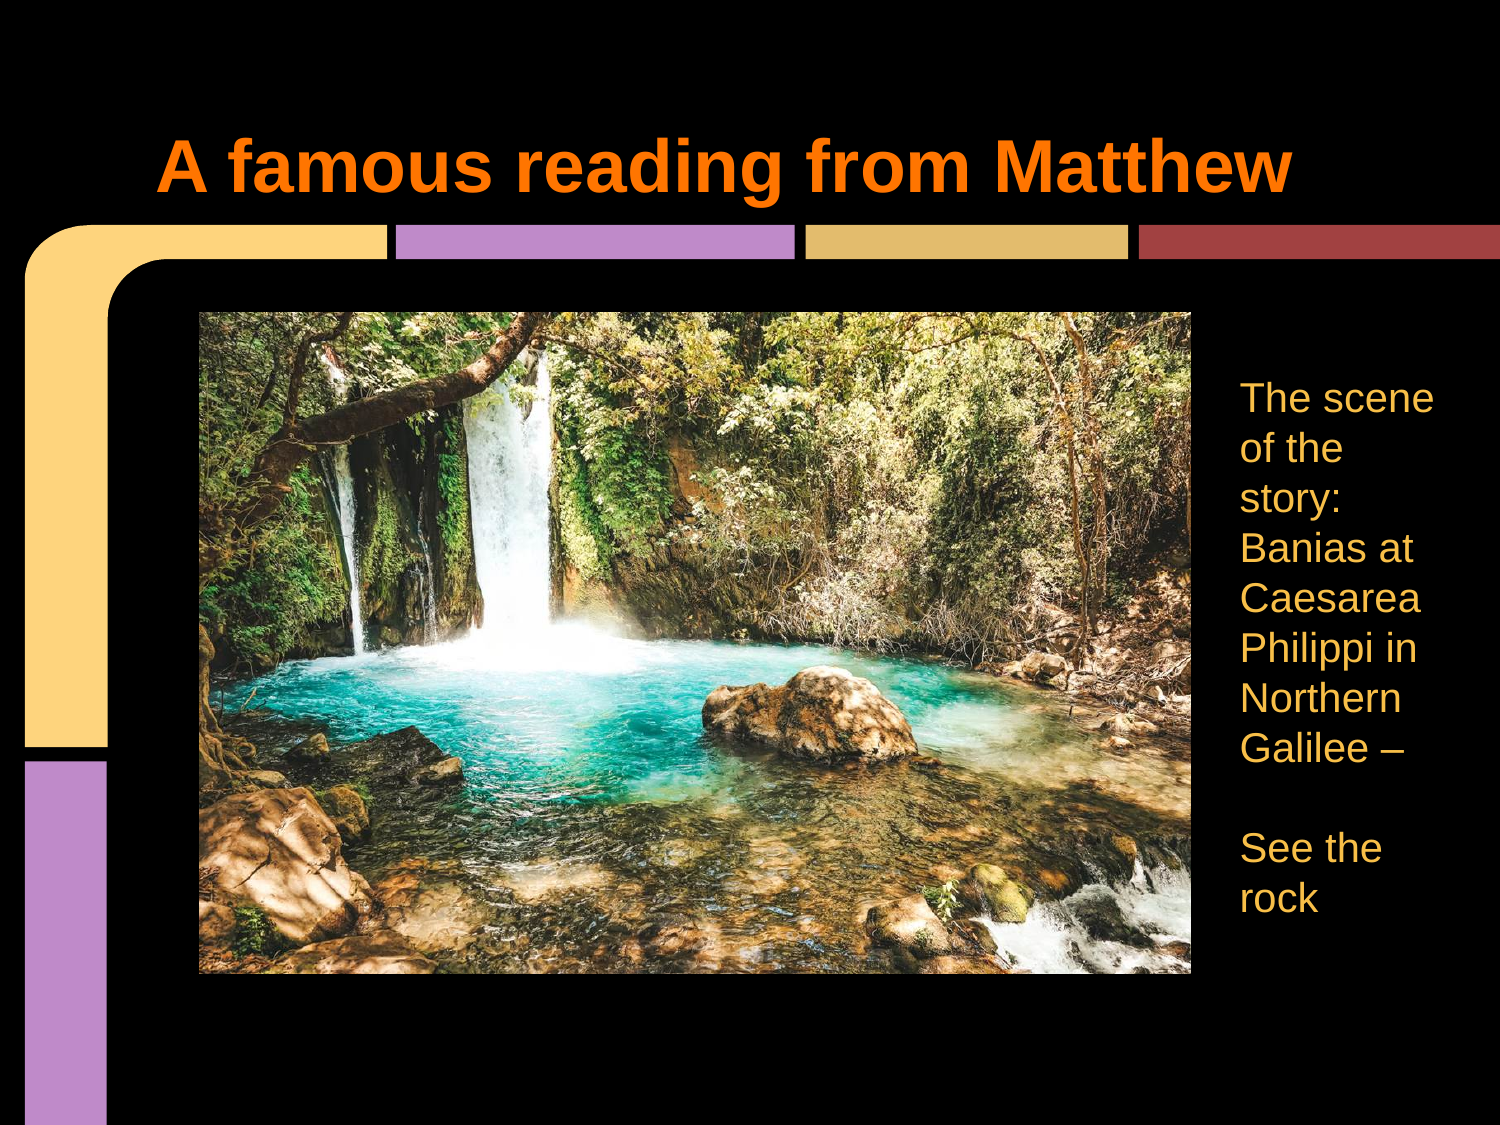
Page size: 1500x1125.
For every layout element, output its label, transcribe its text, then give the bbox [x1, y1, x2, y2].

title A famous reading from Matthew [140, 35, 1425, 223]
picture [199, 312, 1191, 974]
text_box The scene of the story: Banias at Caesarea Philippi in Northern Galilee – See the rock [1224, 363, 1460, 929]
